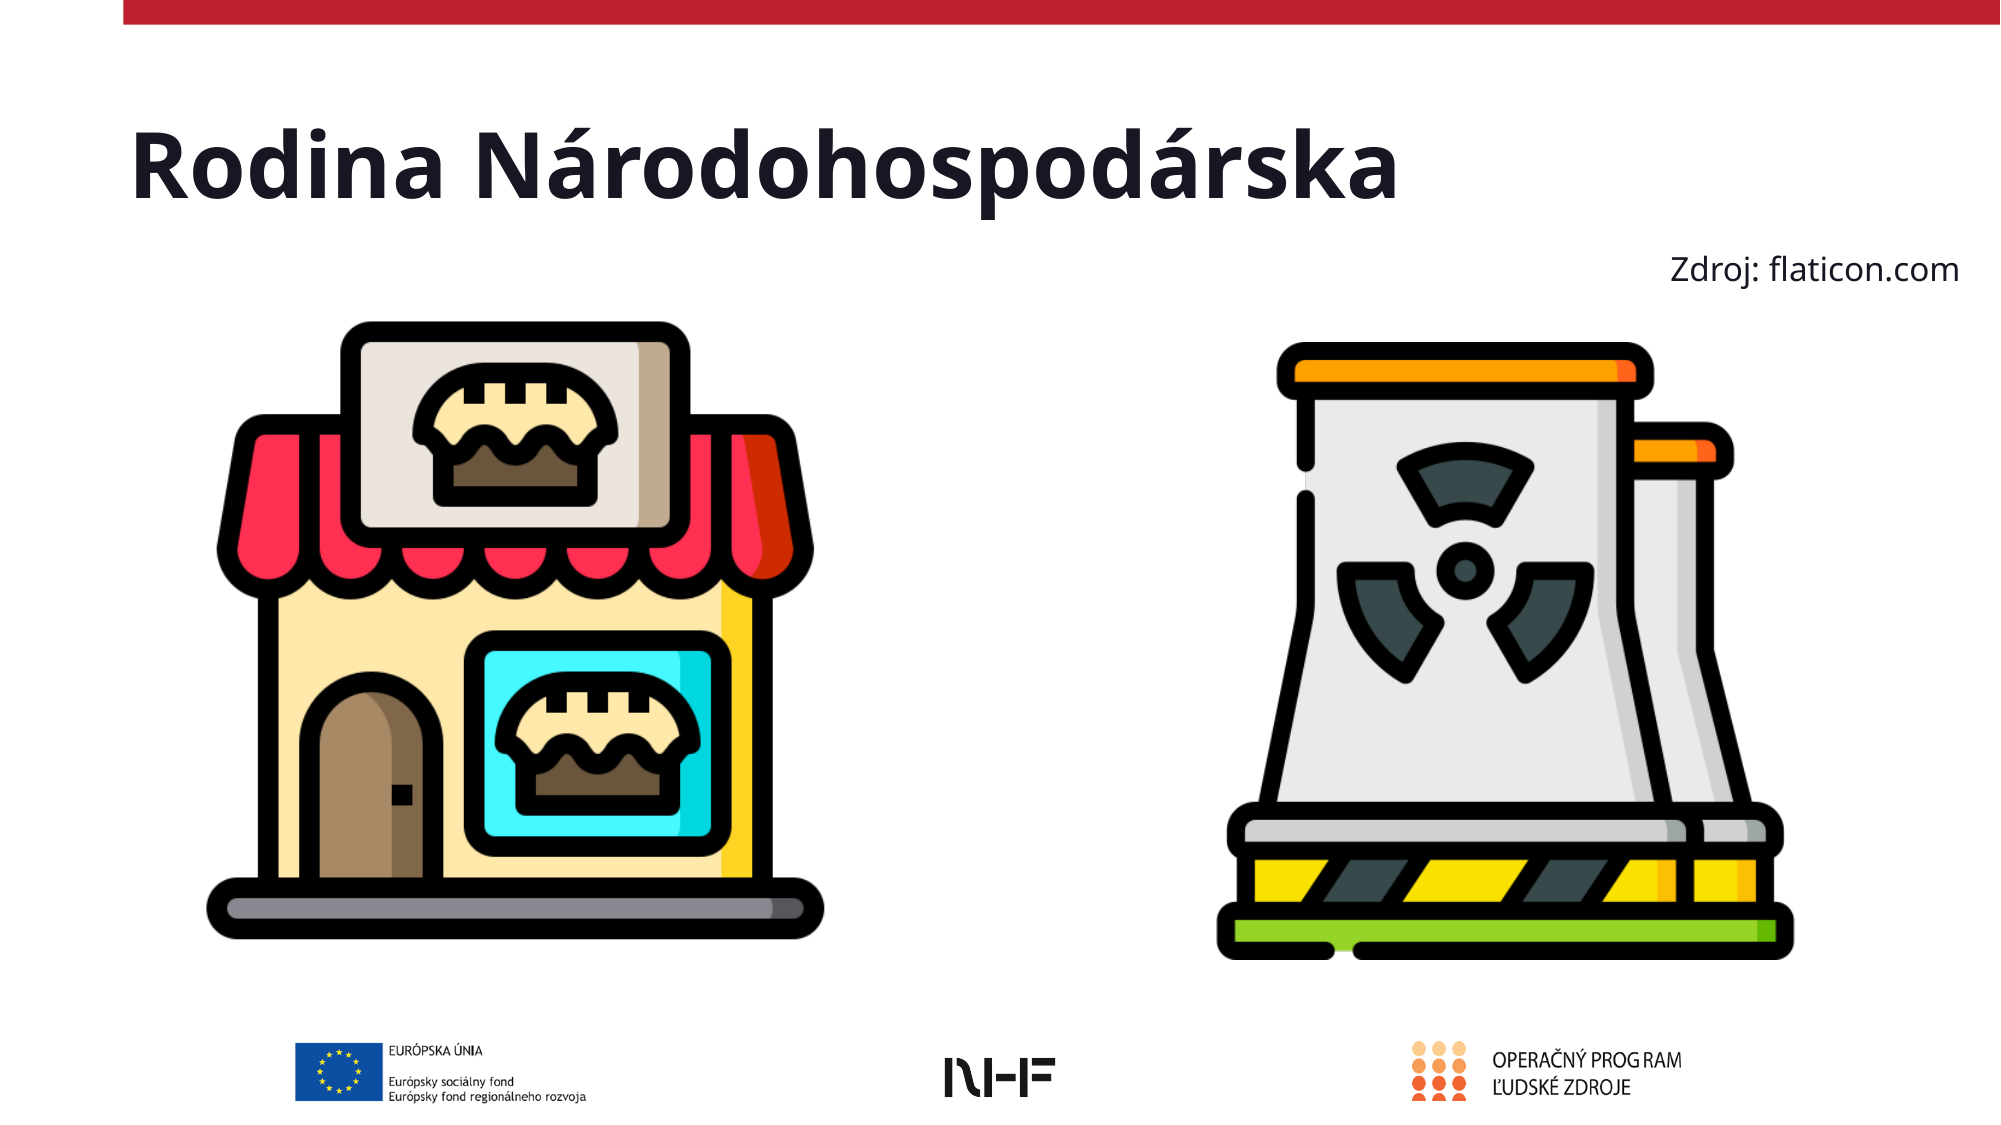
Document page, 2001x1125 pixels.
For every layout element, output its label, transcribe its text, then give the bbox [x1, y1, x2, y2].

title Rodina Národohospodárska [113, 59, 1839, 278]
picture [1197, 342, 1814, 960]
picture [926, 1036, 1074, 1119]
list Zdroj: flaticon.com [1340, 245, 1976, 302]
picture [186, 301, 845, 960]
picture [287, 1036, 588, 1107]
picture [1412, 1041, 1681, 1101]
